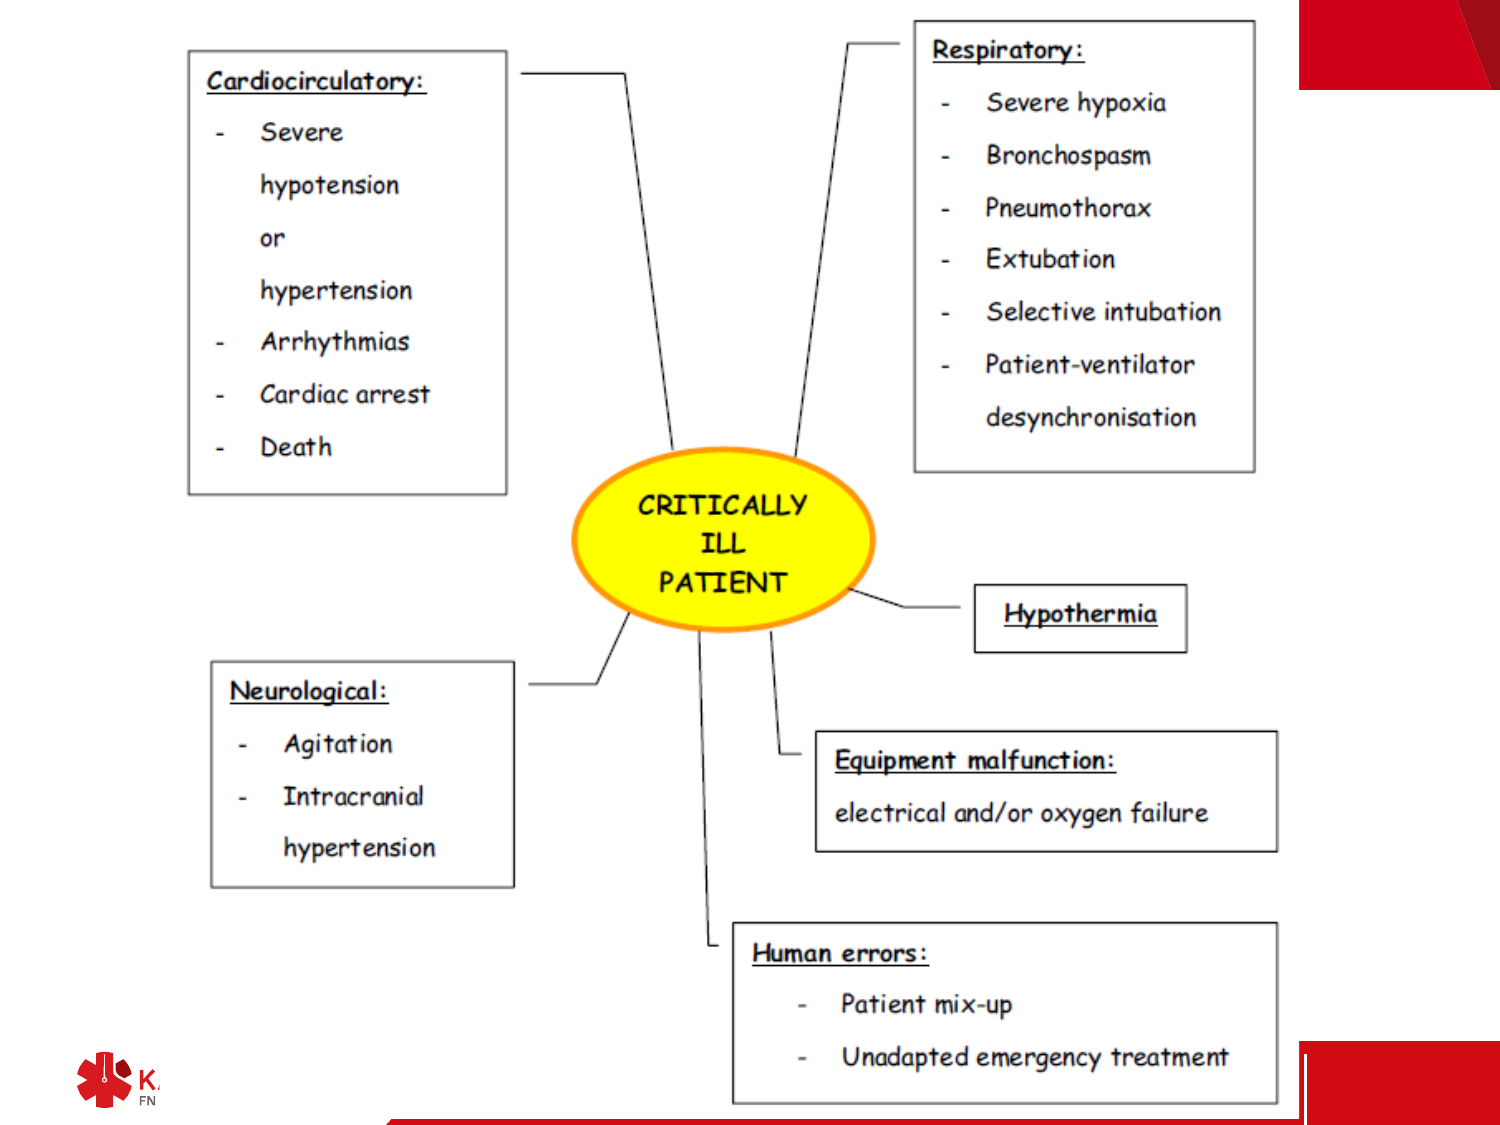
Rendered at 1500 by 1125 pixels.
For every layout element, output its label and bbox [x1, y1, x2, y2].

picture [159, 0, 1300, 1119]
